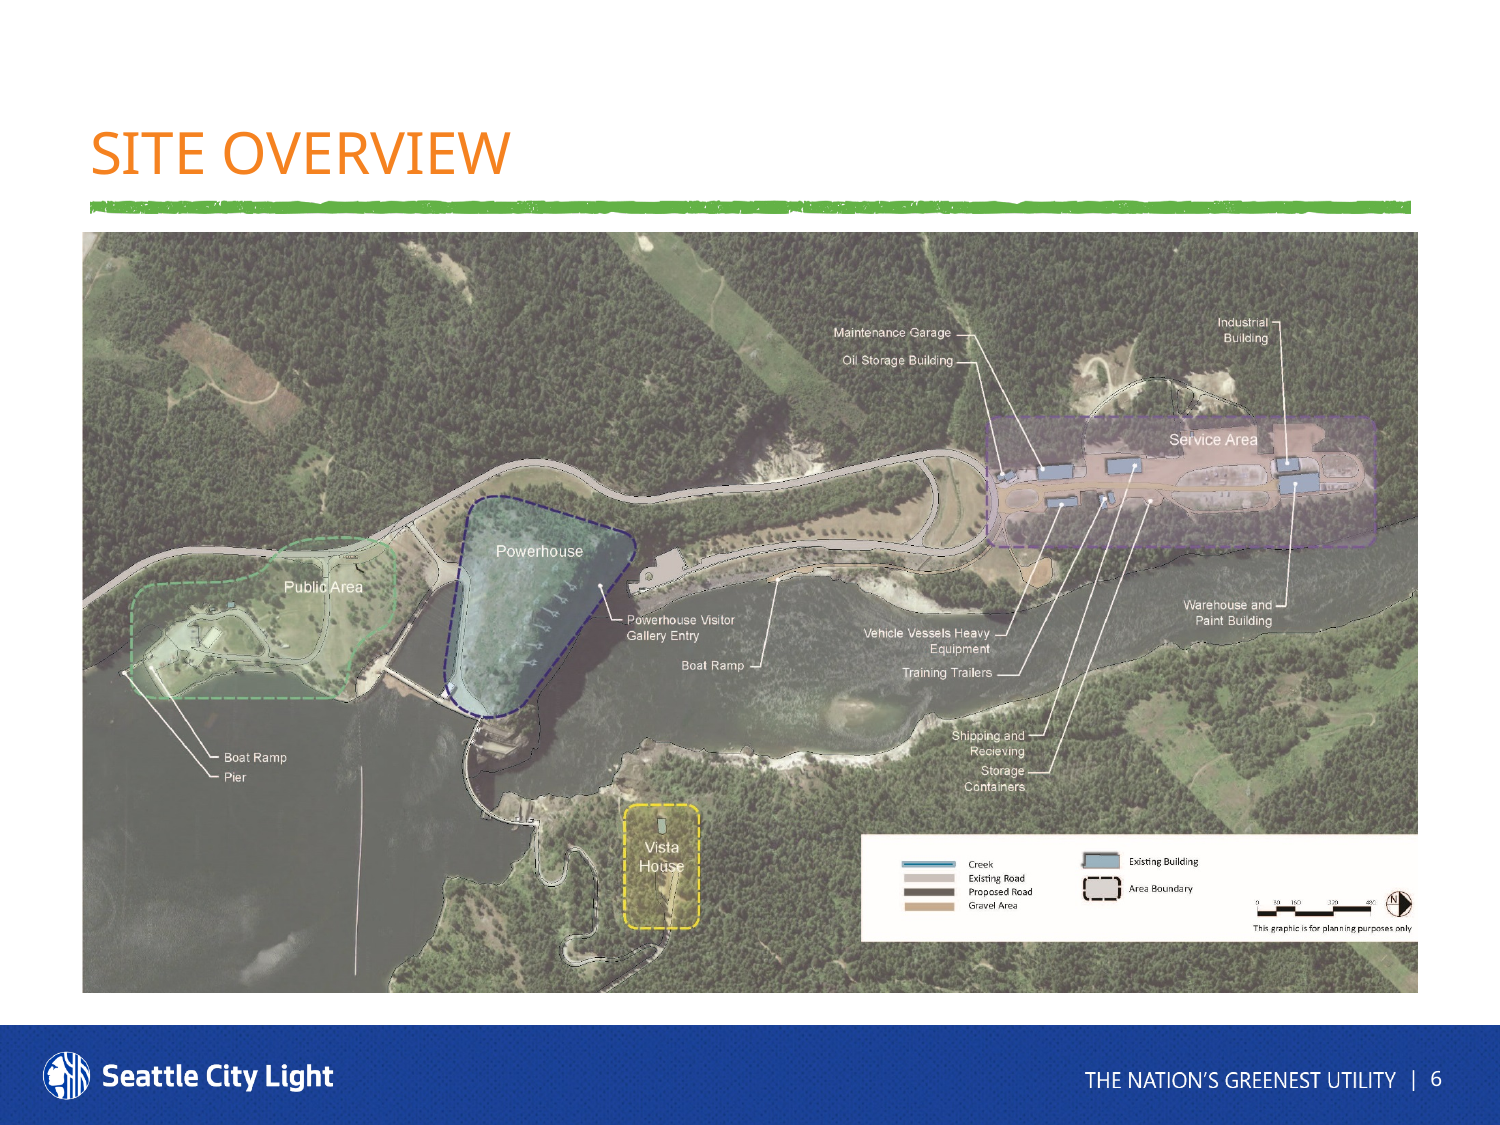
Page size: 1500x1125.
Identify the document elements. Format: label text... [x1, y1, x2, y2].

picture [81, 231, 1419, 993]
picture [0, 1025, 1500, 1125]
picture [90, 200, 1411, 214]
title Site Overview [90, 115, 1410, 187]
